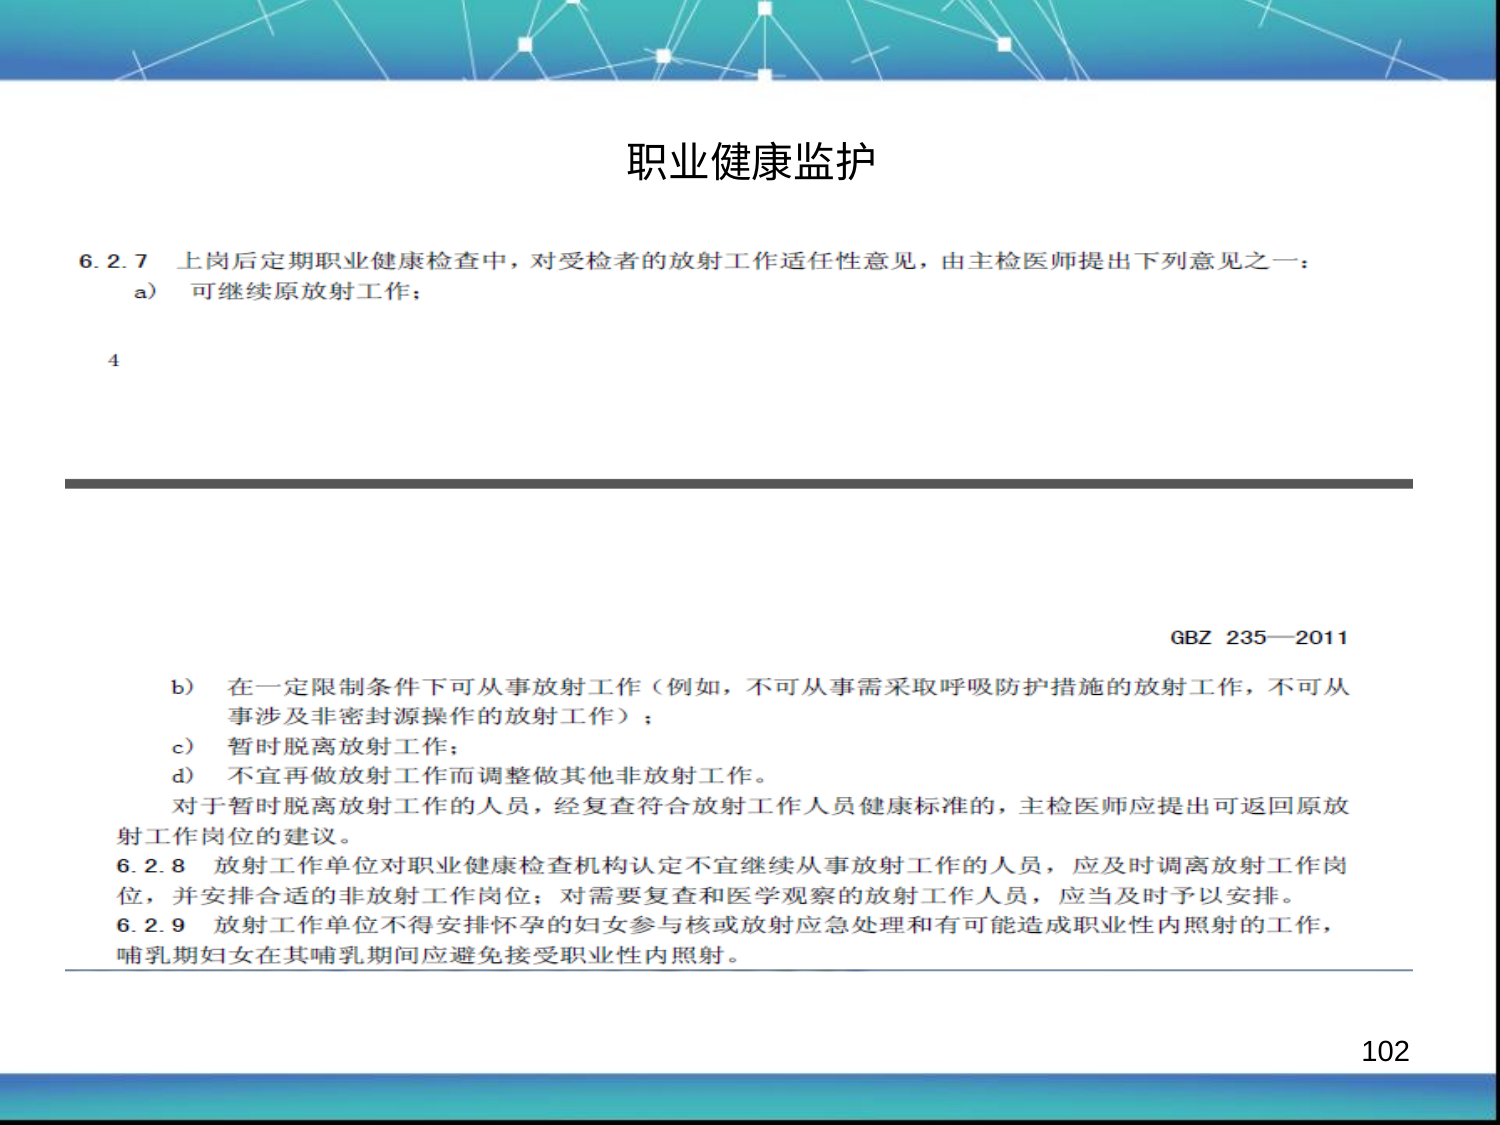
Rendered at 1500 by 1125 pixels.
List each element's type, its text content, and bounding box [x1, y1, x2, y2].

slide_number 102 [1074, 1024, 1426, 1103]
title 职业健康监护 [76, 101, 1428, 221]
picture [0, 0, 1500, 1125]
